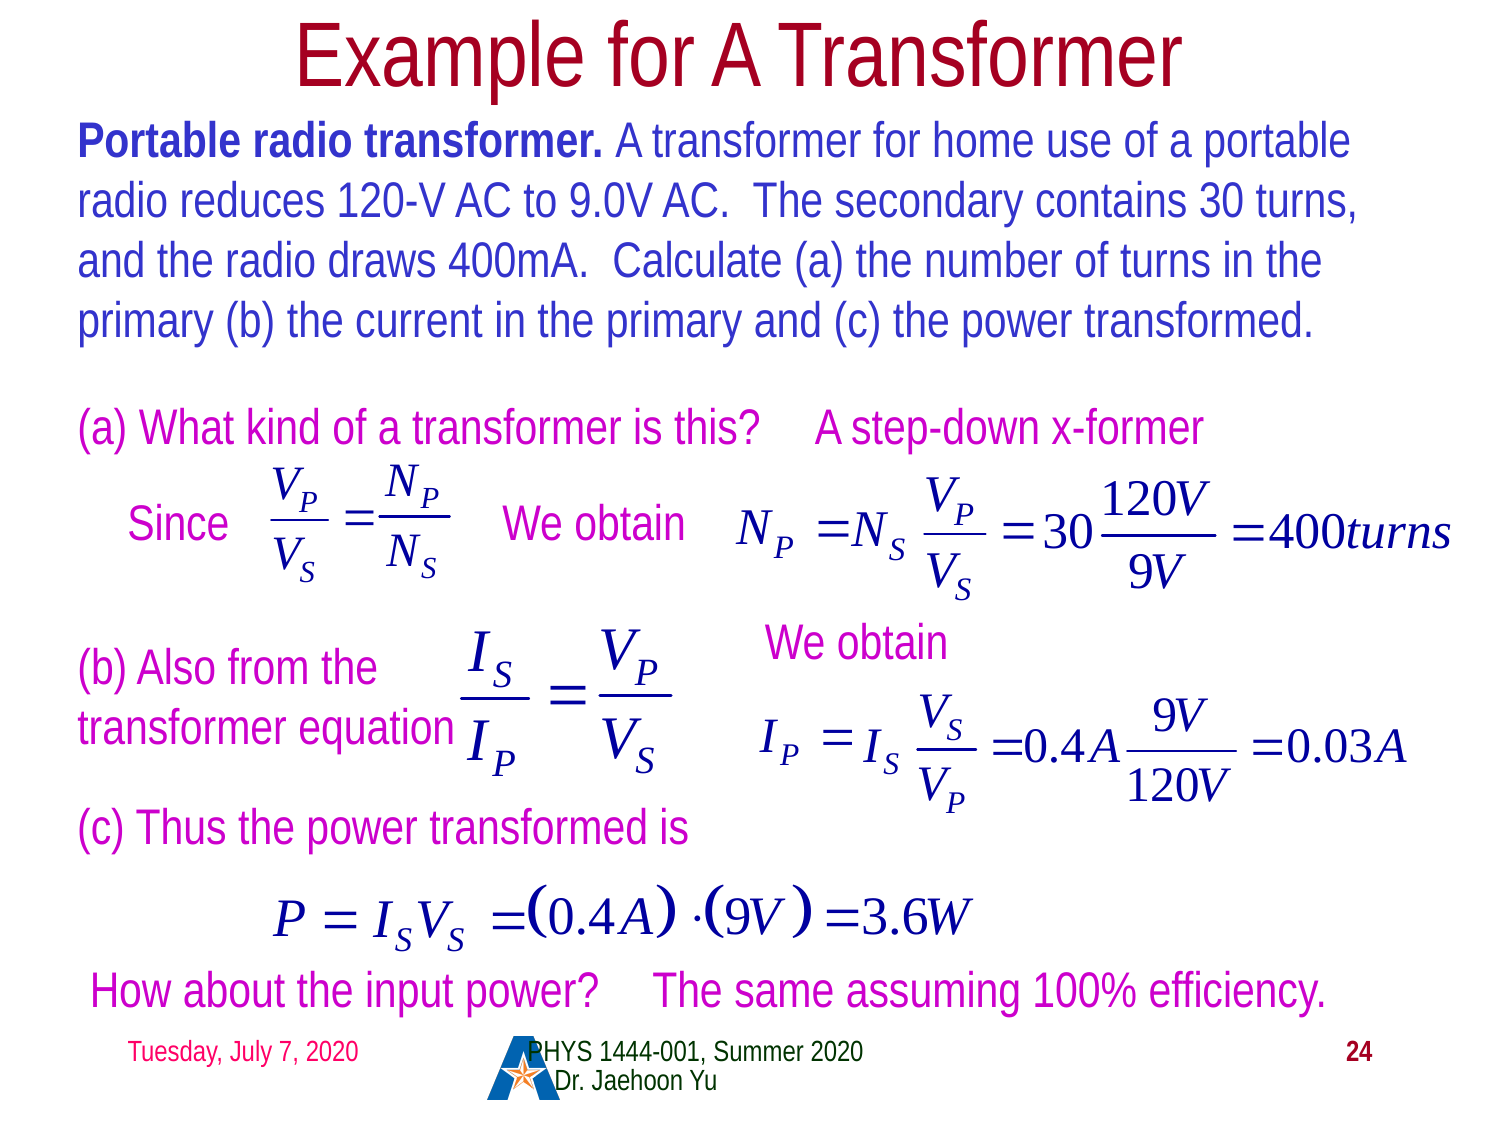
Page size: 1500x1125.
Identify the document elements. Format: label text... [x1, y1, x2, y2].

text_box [1015, 681, 1413, 813]
slide_number 24 [1074, 1025, 1388, 1101]
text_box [724, 492, 834, 569]
text_box Since [112, 483, 257, 558]
text_box (a) What kind of a transformer is this? [62, 387, 788, 463]
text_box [370, 449, 463, 590]
text_box (b) Also from the transformer equation [62, 627, 444, 763]
text_box Portable radio transformer. A transformer for home use of a portable radio reduces 120-V AC to 9.0V AC. The secondary contains 30 turns, and the radio draws 400mA. Calculate (a) the number of turns in the primary (b) the current in the primary and (c) the power transformed. [62, 99, 1450, 355]
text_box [449, 614, 584, 791]
text_box We obtain [749, 602, 975, 677]
picture [487, 1036, 512, 1100]
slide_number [112, 1025, 426, 1101]
text_box A step-down x-former [799, 387, 1238, 463]
text_box We obtain [487, 483, 713, 558]
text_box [839, 462, 1038, 613]
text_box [749, 702, 848, 776]
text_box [1034, 463, 1463, 601]
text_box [262, 887, 357, 947]
text_box (c) Thus the power transformed is [62, 787, 750, 863]
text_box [853, 680, 1026, 826]
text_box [518, 874, 988, 964]
text_box The same assuming 100% efficiency. [637, 949, 1388, 1025]
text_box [362, 883, 513, 963]
title Example for A Transformer [37, 0, 1463, 113]
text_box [588, 611, 688, 788]
text_box How about the input power? [75, 949, 637, 1025]
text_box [262, 453, 366, 594]
footer PHYS 1444-001, Summer 2020 Dr. Jaehoon Yu [512, 1025, 988, 1101]
